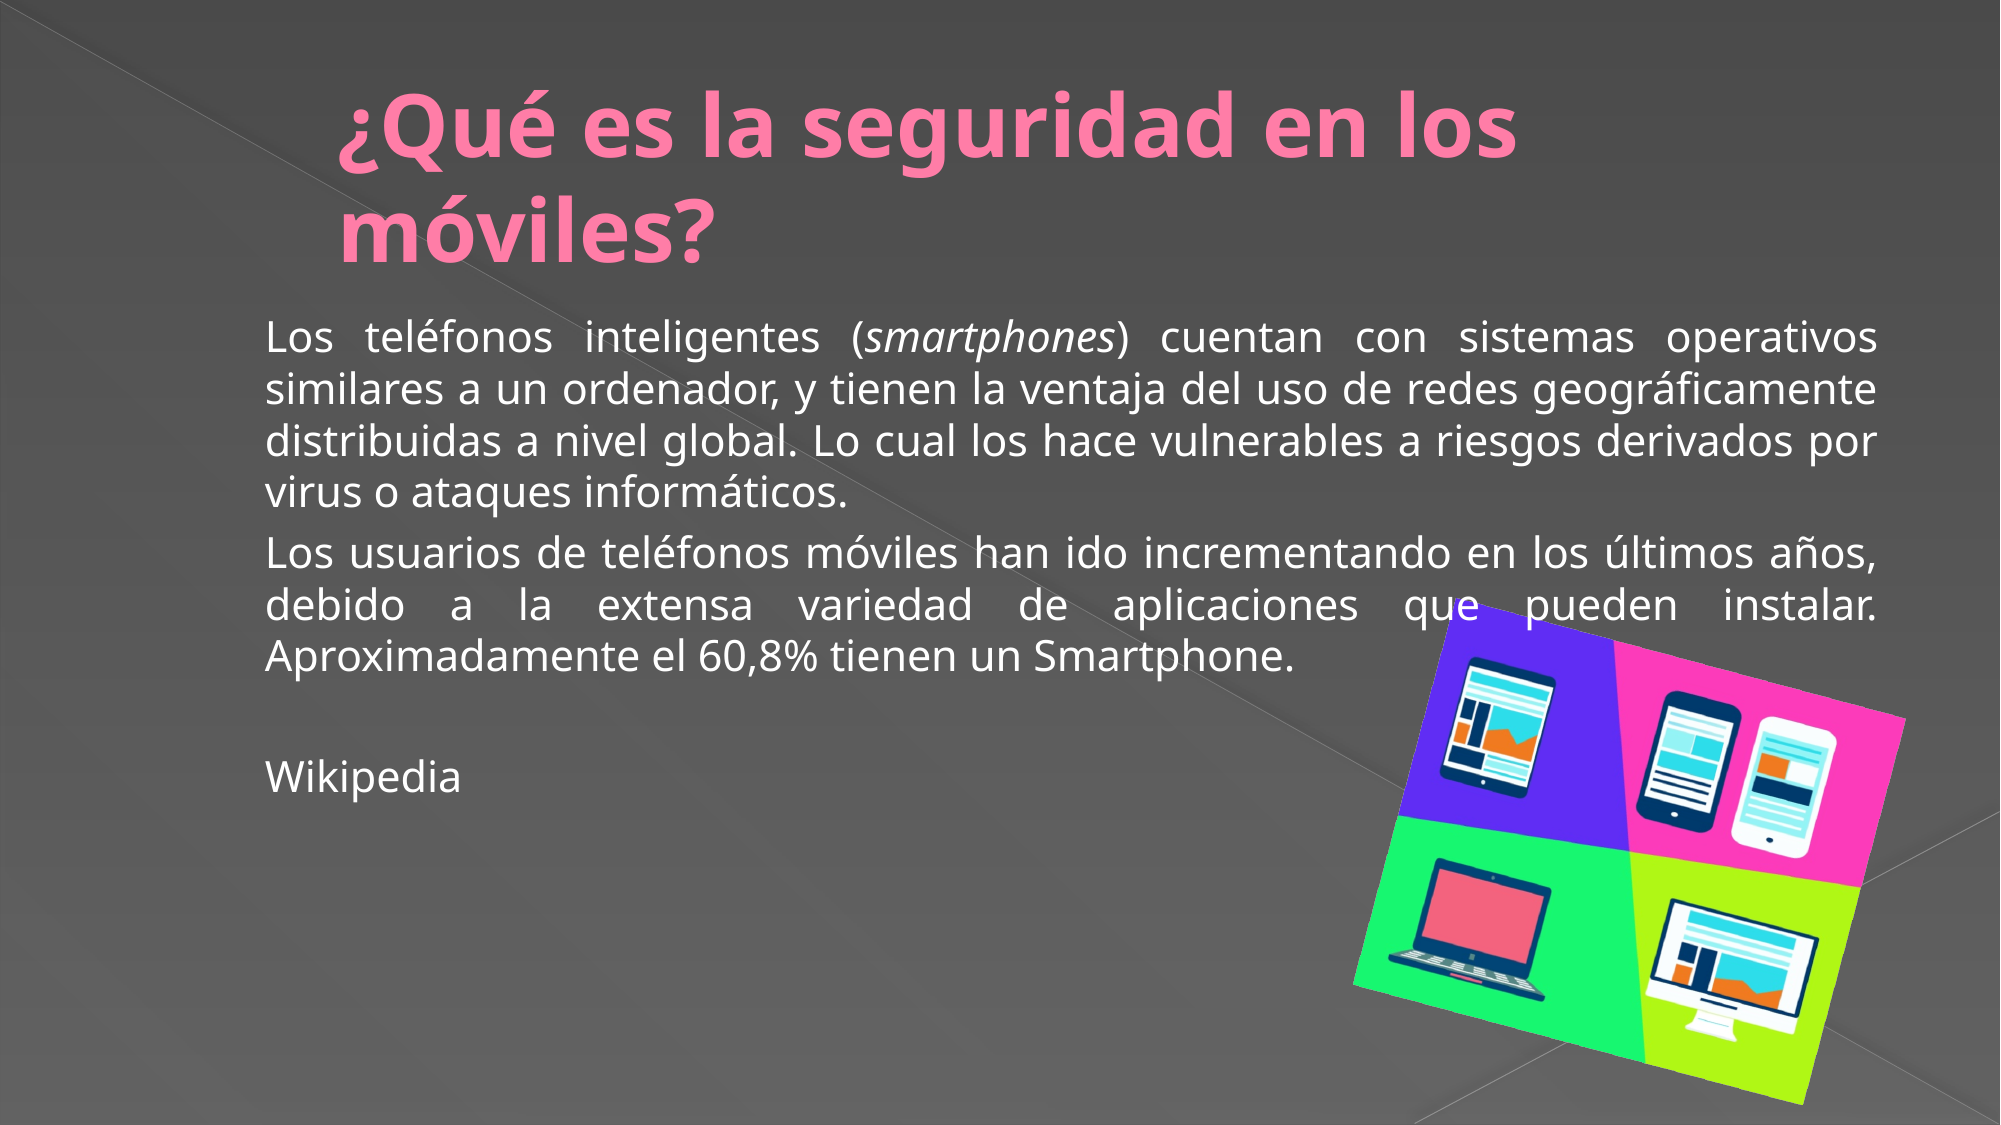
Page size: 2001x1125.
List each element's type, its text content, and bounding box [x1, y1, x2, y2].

title ¿Qué es la seguridad en los móviles? [243, 47, 1887, 303]
picture [1894, 716, 1905, 760]
list Los teléfonos inteligentes (smartphones) cuentan con sistemas operativos similares a un ordenador, y tienen la ventaja del uso de redes geográficamente distribuidas a nivel global. Lo cual los hace vulnerables a riesgos derivados por virus o ataques informáticos. Los usuarios de teléfonos móviles han ido incrementando en los últimos años, debido a la extensa variedad de aplicaciones que pueden instalar. Aproximadamente el 60,8% tienen un Smartphone. Wikipedia [250, 302, 1894, 815]
picture [1354, 651, 1880, 1105]
